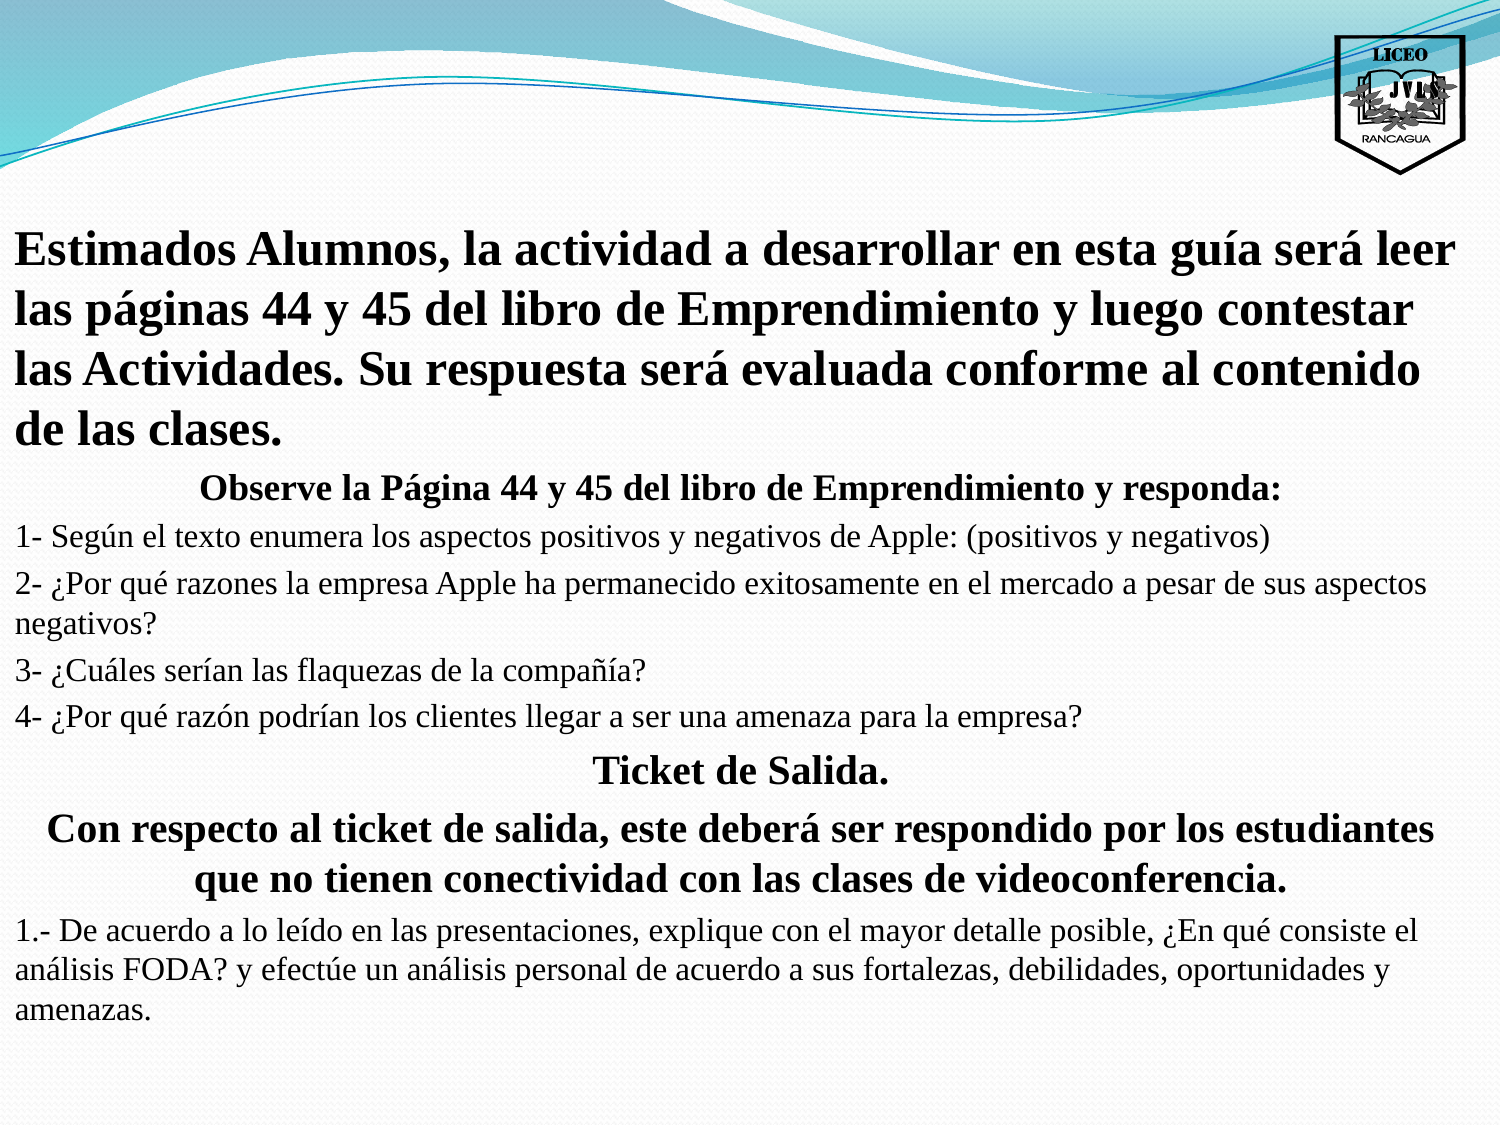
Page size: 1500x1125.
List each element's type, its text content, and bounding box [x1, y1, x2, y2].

subtitle Estimados Alumnos, la actividad a desarrollar en esta guía será leer las páginas 44 y 45 del libro de Emprendimiento y luego contestar las Actividades. Su respuesta será evaluada conforme al contenido de las clases. Observe la Página 44 y 45 del libro de Emprendimiento y responda: 1- Según el texto enumera los aspectos positivos y negativos de Apple: (positivos y negativos) 2- ¿Por qué razones la empresa Apple ha permanecido exitosamente en el mercado a pesar de sus aspectos negativos? 3- ¿Cuáles serían las flaquezas de la compañía? 4- ¿Por qué razón podrían los clientes llegar a ser una amenaza para la empresa? Ticket de Salida. Con respecto al ticket de salida, este deberá ser respondido por los estudiantes que no tienen conectividad con las clases de videoconferencia. 1.- De acuerdo a lo leído en las presentaciones, explique con el mayor detalle posible, ¿En qué consiste el análisis FODA? y efectúe un análisis personal de acuerdo a sus fortalezas, debilidades, oportunidades y amenazas. [0, 208, 1483, 1071]
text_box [1328, 30, 1472, 180]
